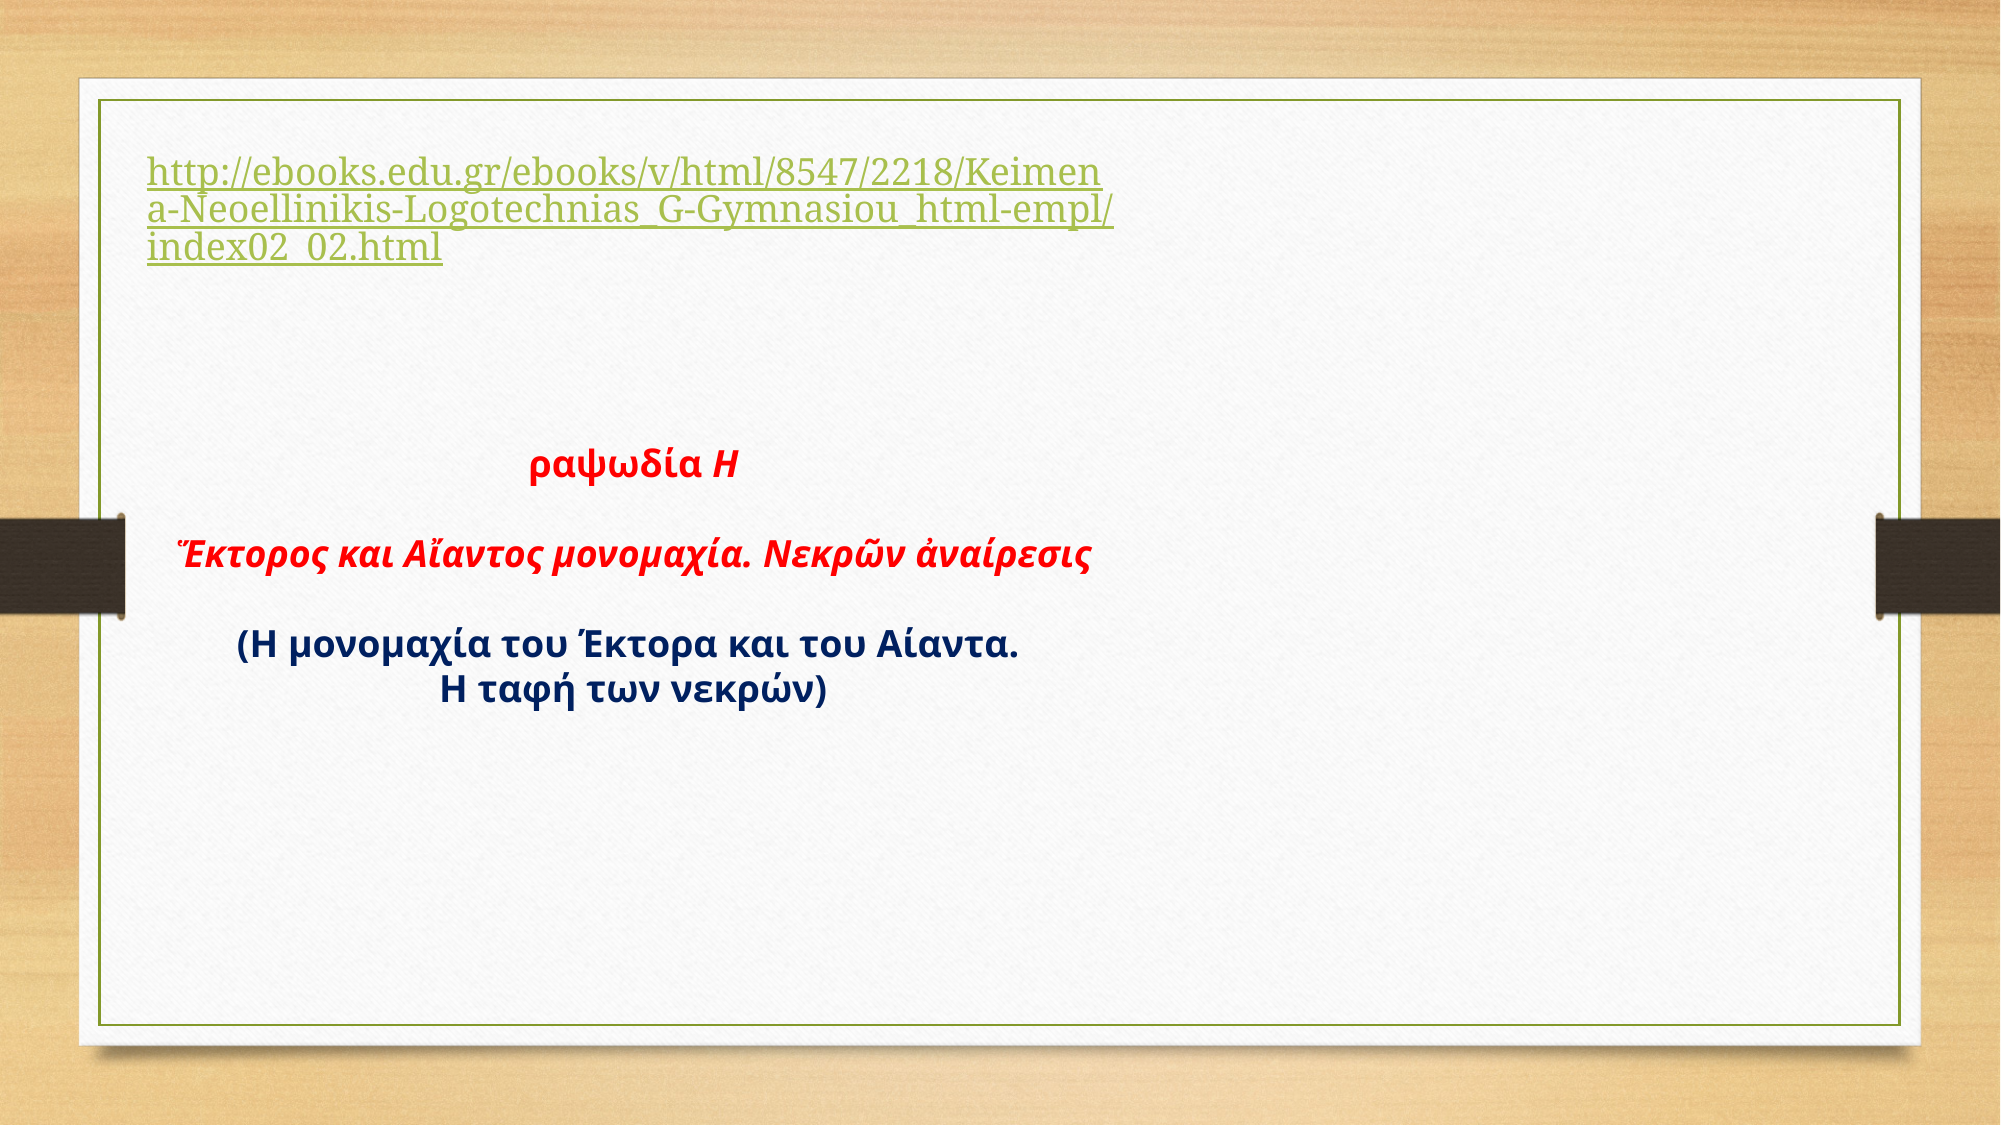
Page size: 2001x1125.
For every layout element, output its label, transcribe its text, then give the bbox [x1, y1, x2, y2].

text_box http://ebooks.edu.gr/ebooks/v/html/8547/2218/Keimena-Neoellinikis-Logotechnias_G-Gymnasiou_html-empl/index02_02.html [131, 140, 1136, 252]
text_box ραψωδία Η Ἕκτορος και Αἴαντος μονομαχία. Νεκρῶν ἀναίρεσις (Η μονομαχία του Έκτορα και του Αίαντα. Η ταφή των νεκρών) [131, 432, 1136, 718]
picture [0, 0, 2001, 1125]
